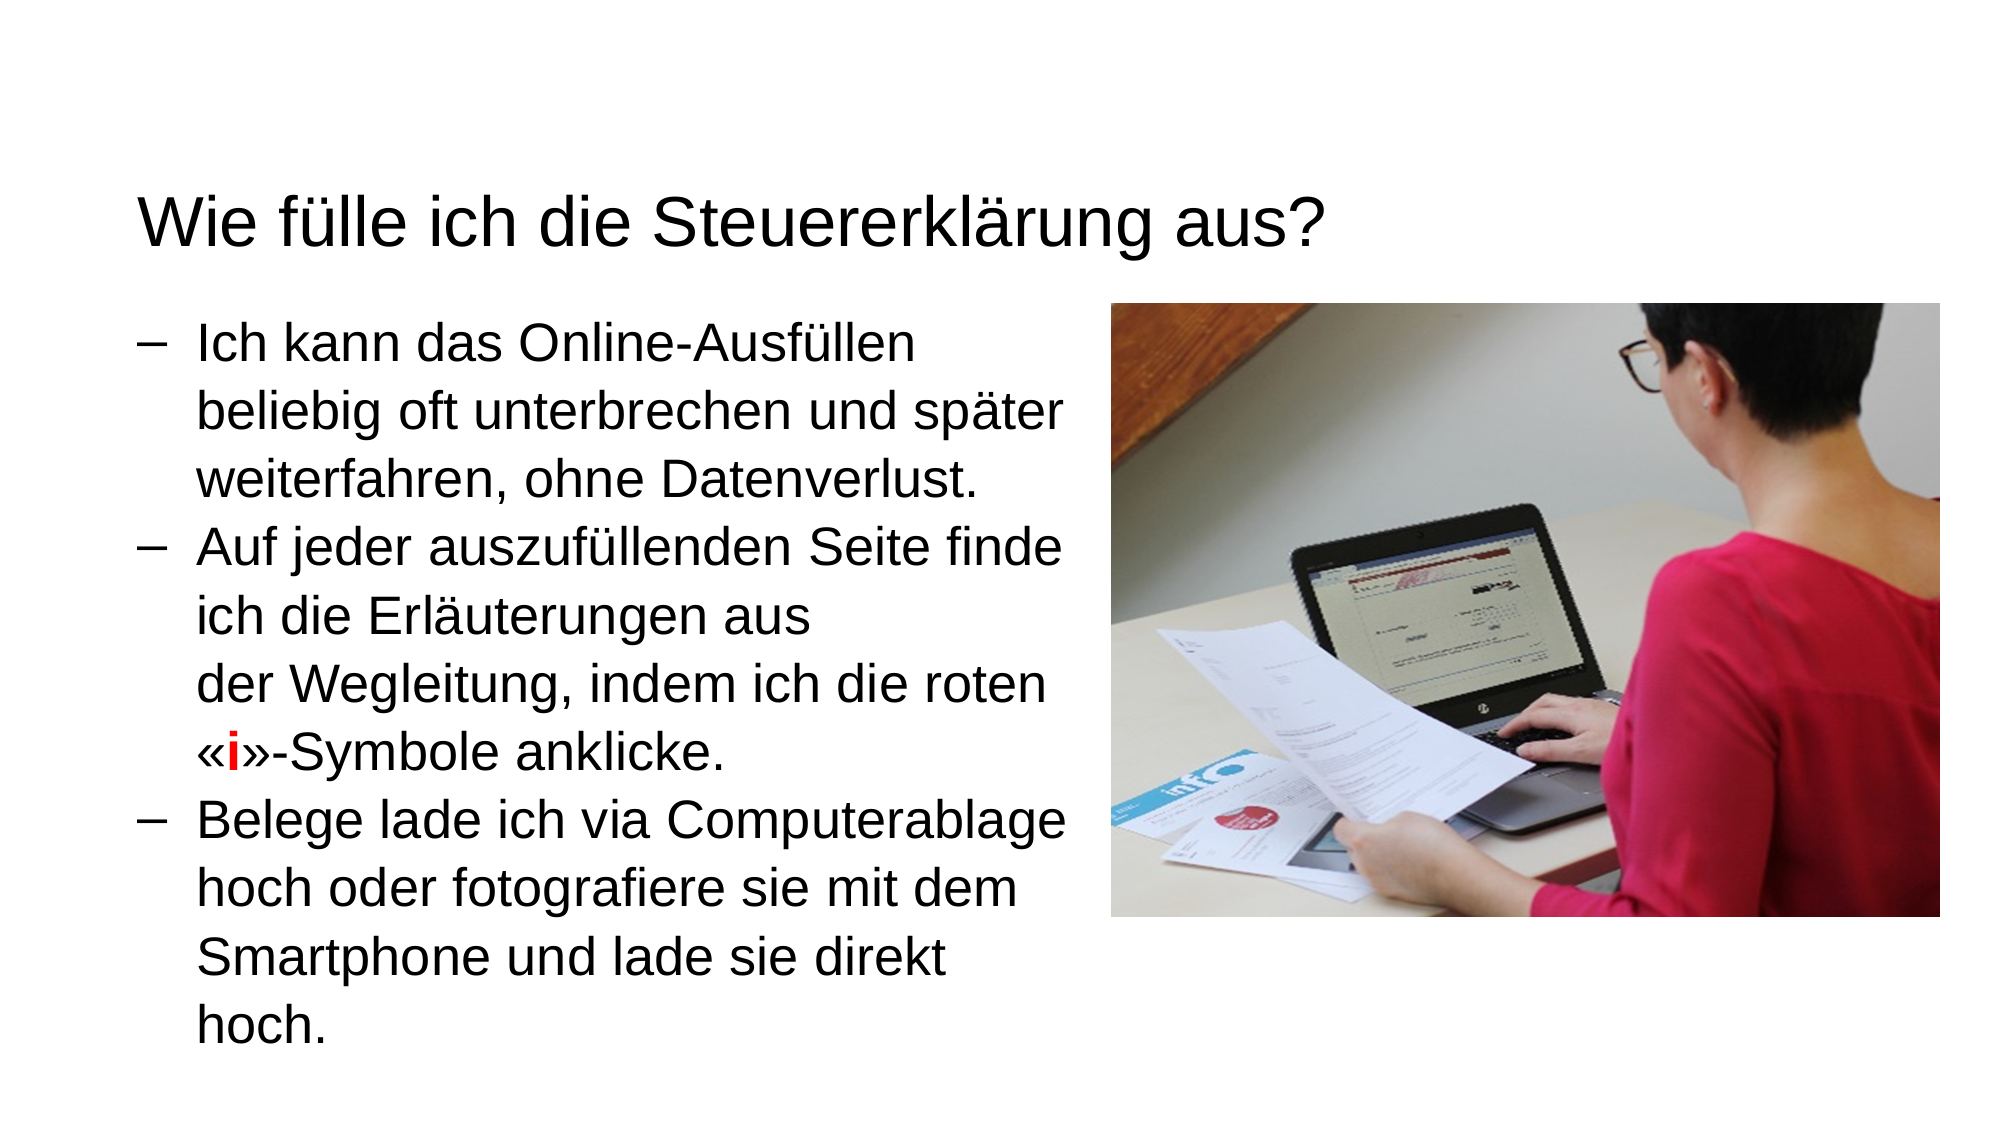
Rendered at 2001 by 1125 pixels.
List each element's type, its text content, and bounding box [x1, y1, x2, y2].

list Ich kann das Online-Ausfüllen beliebig oft unterbrechen und später weiterfahren, ohne Datenverlust. Auf jeder auszufüllenden Seite finde ich die Erläuterungen aus der Wegleitung, indem ich die roten «i»-Symbole anklicke. Belege lade ich via Computerablage hoch oder fotografiere sie mit dem Smartphone und lade sie direkt hoch. [137, 303, 1095, 1071]
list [1111, 303, 1940, 917]
title Wie fülle ich die Steuererklärung aus? [137, 175, 1940, 278]
